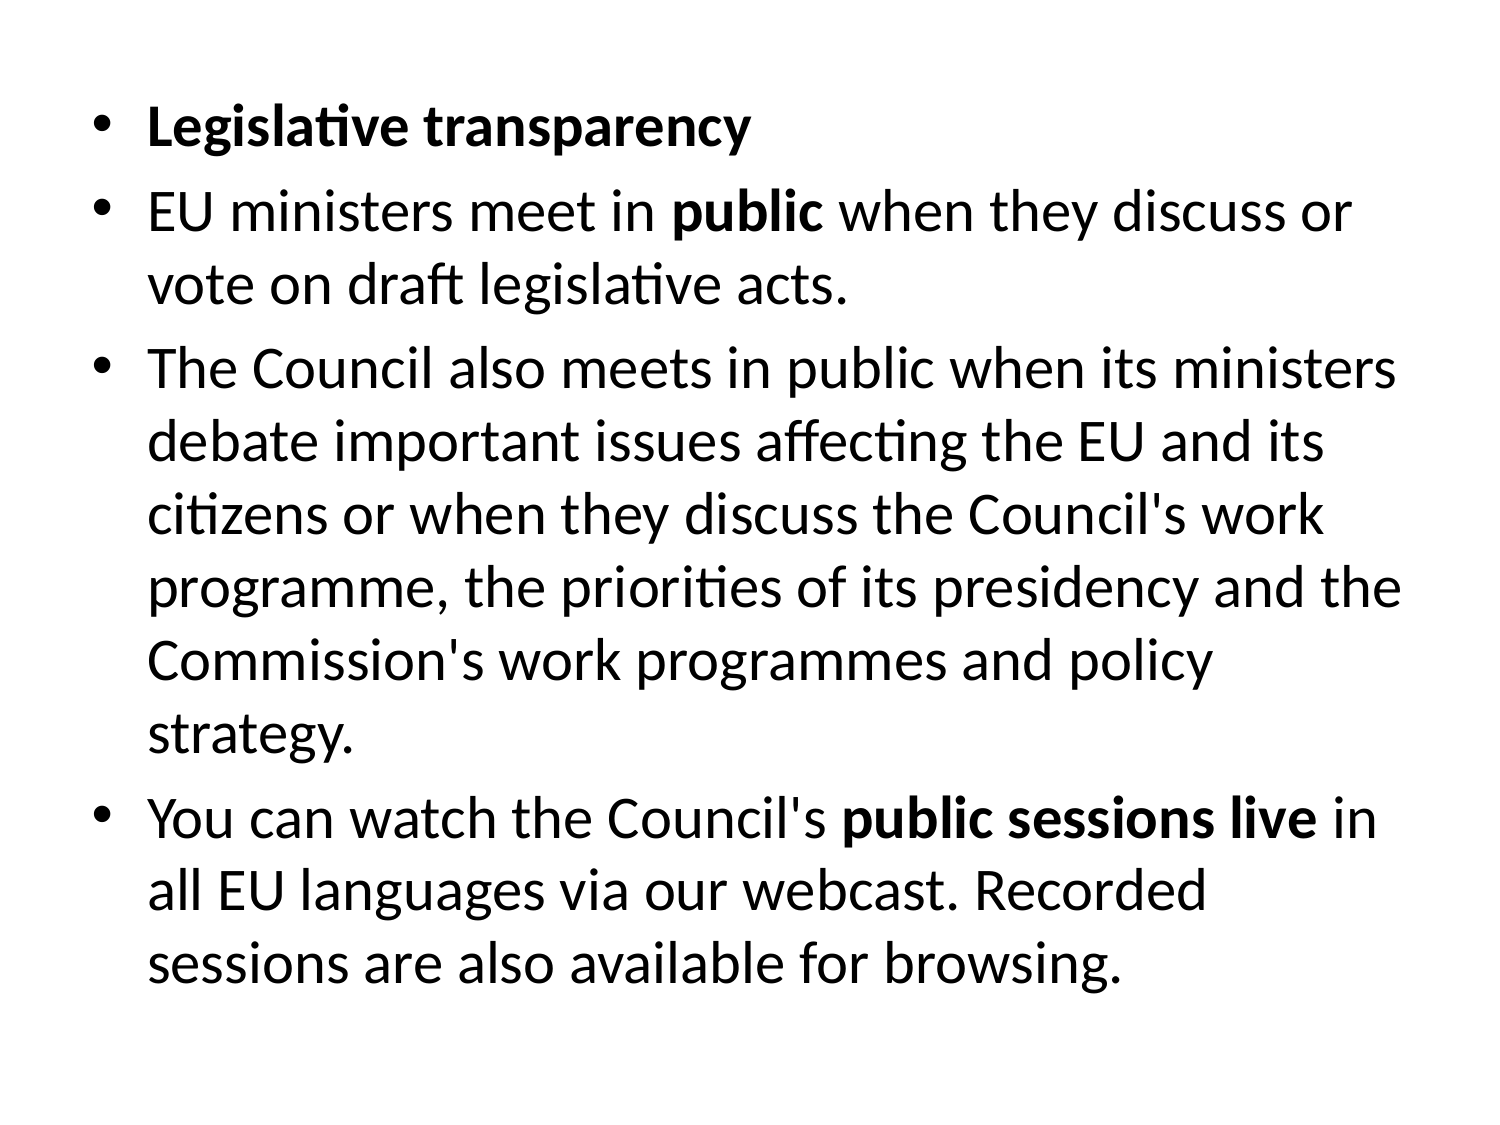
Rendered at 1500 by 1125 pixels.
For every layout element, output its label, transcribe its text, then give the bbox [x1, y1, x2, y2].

list Legislative transparency EU ministers meet in public when they discuss or vote on draft legislative acts. The Council also meets in public when its ministers debate important issues affecting the EU and its citizens or when they discuss the Council's work programme, the priorities of its presidency and the Commission's work programmes and policy strategy. You can watch the Council's public sessions live in all EU languages via our webcast. Recorded sessions are also available for browsing. [76, 78, 1425, 1005]
